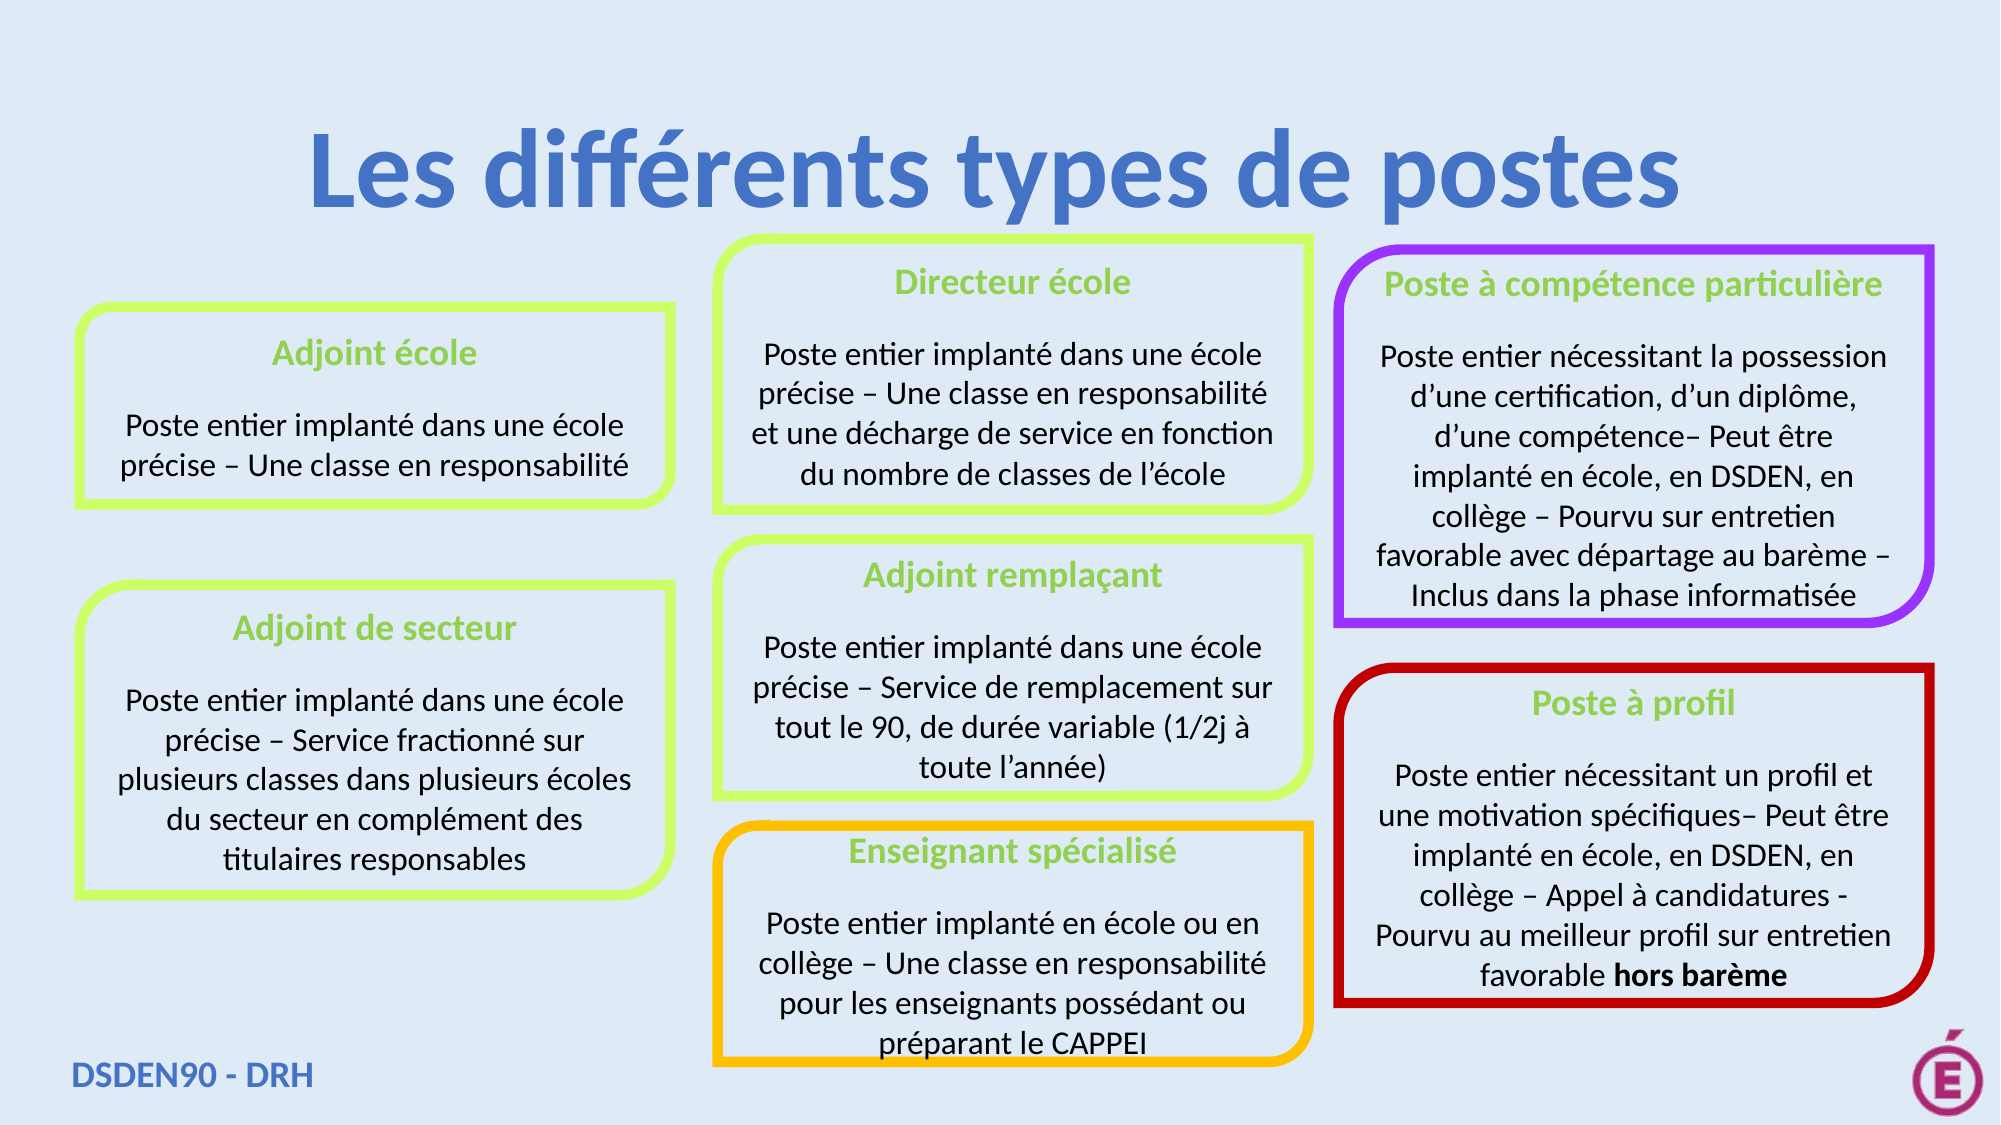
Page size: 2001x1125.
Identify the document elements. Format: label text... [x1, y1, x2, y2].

text_box Directeur école Poste entier implanté dans une école précise – Une classe en responsabilité et une décharge de service en fonction du nombre de classes de l’école [716, 237, 1310, 511]
text_box Poste à compétence particulière Poste entier nécessitant la possession d’une certification, d’un diplôme, d’une compétence– Peut être implanté en école, en DSDEN, en collège – Pourvu sur entretien favorable avec départage au barème – Inclus dans la phase informatisée [1337, 248, 1931, 625]
text_box Poste à profil Poste entier nécessitant un profil et une motivation spécifiques– Peut être implanté en école, en DSDEN, en collège – Appel à candidatures - Pourvu au meilleur profil sur entretien favorable hors barème [1337, 666, 1931, 1005]
picture [1895, 1020, 2000, 1125]
text_box Adjoint de secteur Poste entier implanté dans une école précise – Service fractionné sur plusieurs classes dans plusieurs écoles du secteur en complément des titulaires responsables [78, 583, 672, 897]
text_box Adjoint remplaçant Poste entier implanté dans une école précise – Service de remplacement sur tout le 90, de durée variable (1/2j à toute l’année) [716, 538, 1310, 798]
text_box Adjoint école Poste entier implanté dans une école précise – Une classe en responsabilité [78, 305, 672, 506]
text_box Les différents types de postes [95, 87, 1896, 238]
text_box Enseignant spécialisé Poste entier implanté en école ou en collège – Une classe en responsabilité pour les enseignants possédant ou préparant le CAPPEI [716, 824, 1310, 1063]
text_box DSDEN90 - DRH [40, 1042, 345, 1103]
